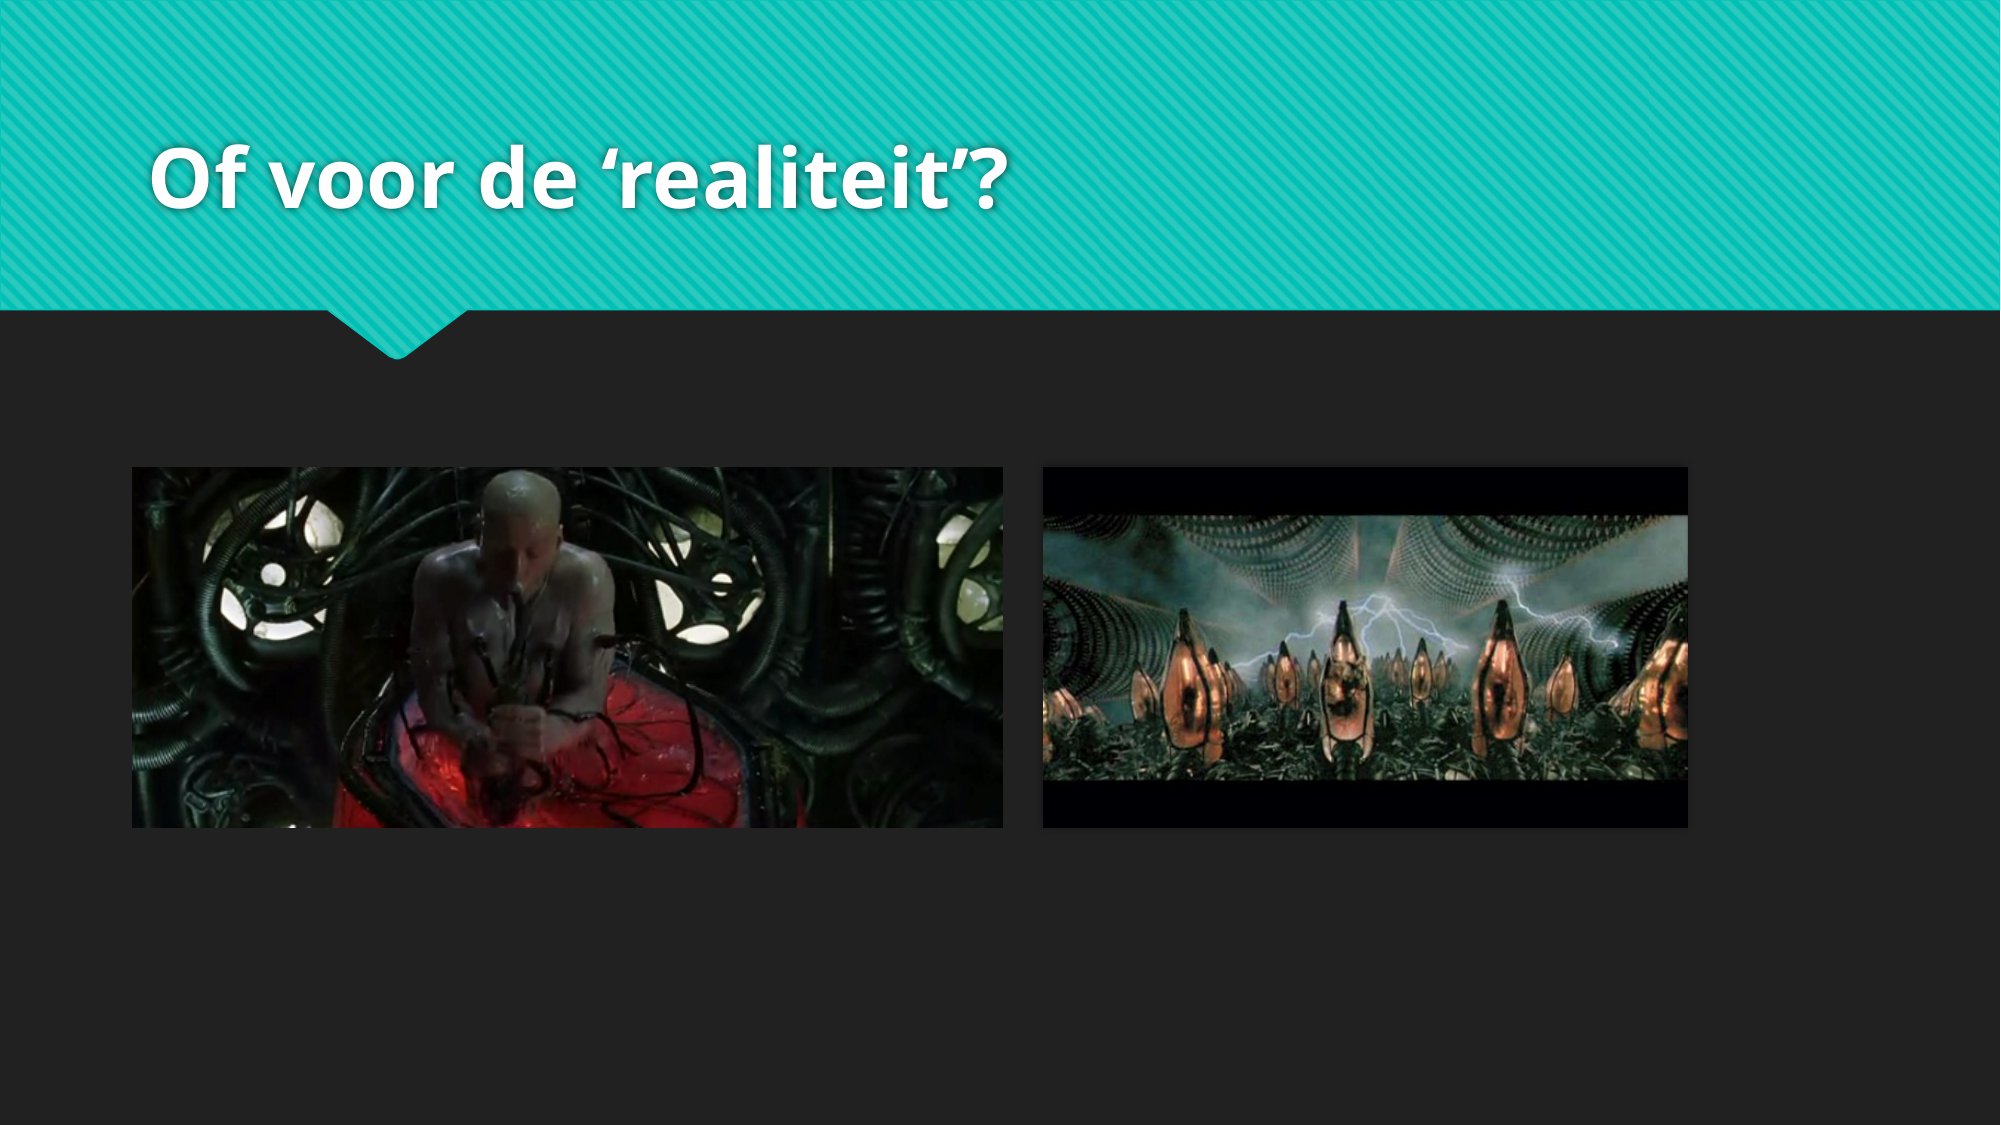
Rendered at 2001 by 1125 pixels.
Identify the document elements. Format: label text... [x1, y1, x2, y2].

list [1043, 466, 1688, 829]
picture [132, 466, 1003, 829]
title Of voor de ‘realiteit’? [132, 73, 1868, 233]
